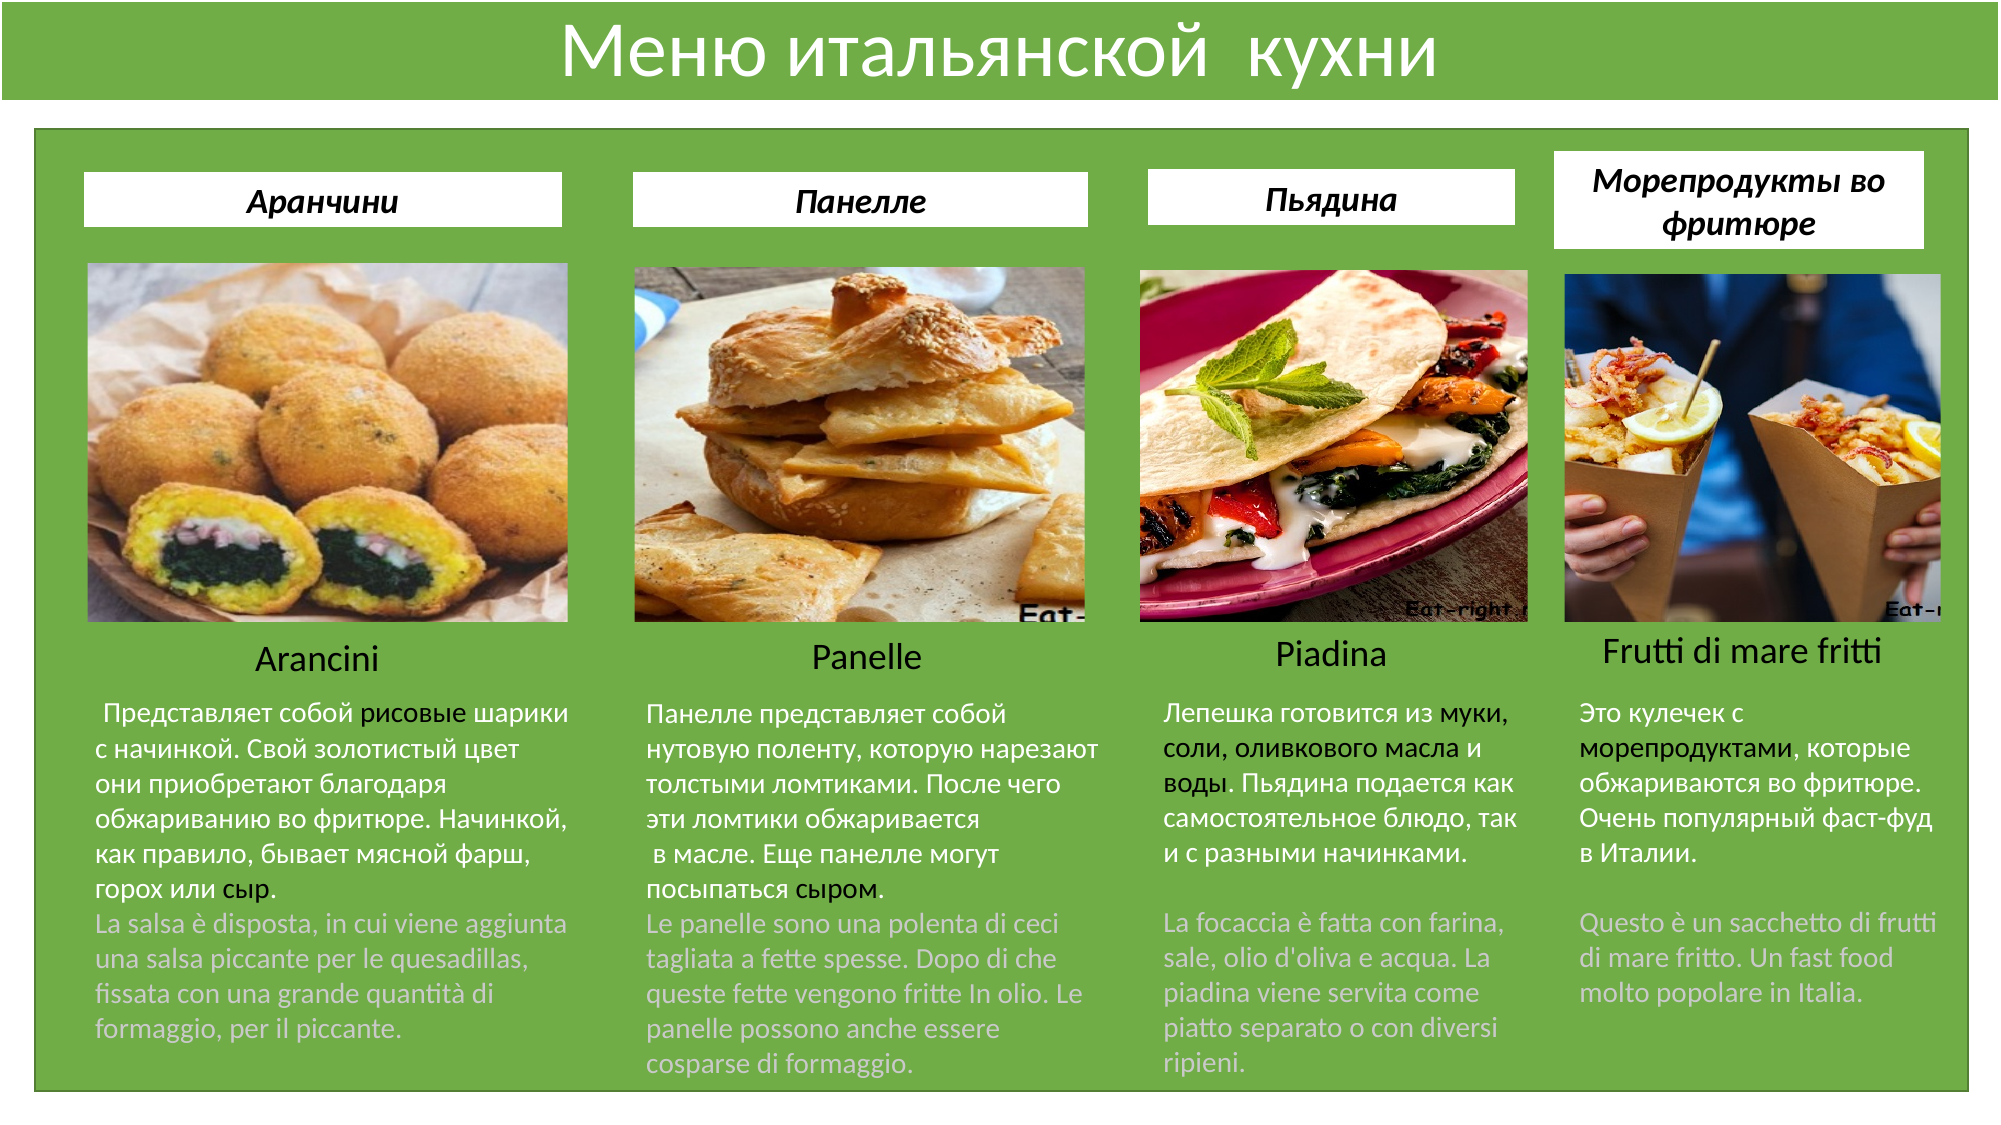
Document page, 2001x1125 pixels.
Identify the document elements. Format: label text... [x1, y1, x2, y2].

picture [1564, 274, 1941, 622]
text_box Морепродукты во фритюре [1552, 149, 1926, 251]
picture [634, 267, 1085, 622]
text_box Панелле представляет собой нутовую поленту, которую нарезают толстыми ломтиками. После чего эти ломтики обжаривается в масле. Еще панелле могут посыпаться сыром. Le panelle sono una polenta di ceci tagliata a fette spesse. Dopo di che queste fette vengono fritte In olio. Le panelle possono anche essere cosparse di formaggio. [631, 687, 1119, 1122]
text_box Piadina [1130, 621, 1533, 682]
picture [1139, 269, 1528, 622]
list [34, 128, 1969, 1092]
picture [87, 263, 568, 622]
text_box Panelle [617, 534, 1117, 685]
text_box Аранчини [82, 170, 564, 229]
text_box Arancini [175, 626, 460, 687]
text_box Это кулечек с морепродуктами, которые обжариваются во фритюре. Очень популярный фаст-фуд в Италии. Questo è un sacchetto di frutti di mare fritto. Un fast food molto popolare in Italia. [1564, 686, 1953, 1086]
title Меню итальянской кухни [0, 0, 2000, 103]
text_box Пьядина [1146, 167, 1517, 227]
text_box Frutti di mare fritti [1587, 618, 1980, 679]
text_box Панелле [631, 170, 1090, 229]
text_box Лепешка готовится из муки, соли, оливкового масла и воды. Пьядина подается как самостоятельное блюдо, так и с разными начинками. La focaccia è fatta con farina, sale, olio d'oliva e acqua. La piadina viene servita come piatto separato o con diversi ripieni. [1148, 686, 1537, 1121]
text_box Представляет собой рисовые шарики с начинкой. Свой золотистый цвет они приобретают благодаря обжариванию во фритюре. Начинкой, как правило, бывает мясной фарш, горох или сыр. La salsa è disposta, in cui viene aggiunta una salsa piccante per le quesadillas, fissata con una grande quantità di formaggio, per il piccante. [80, 679, 586, 1052]
